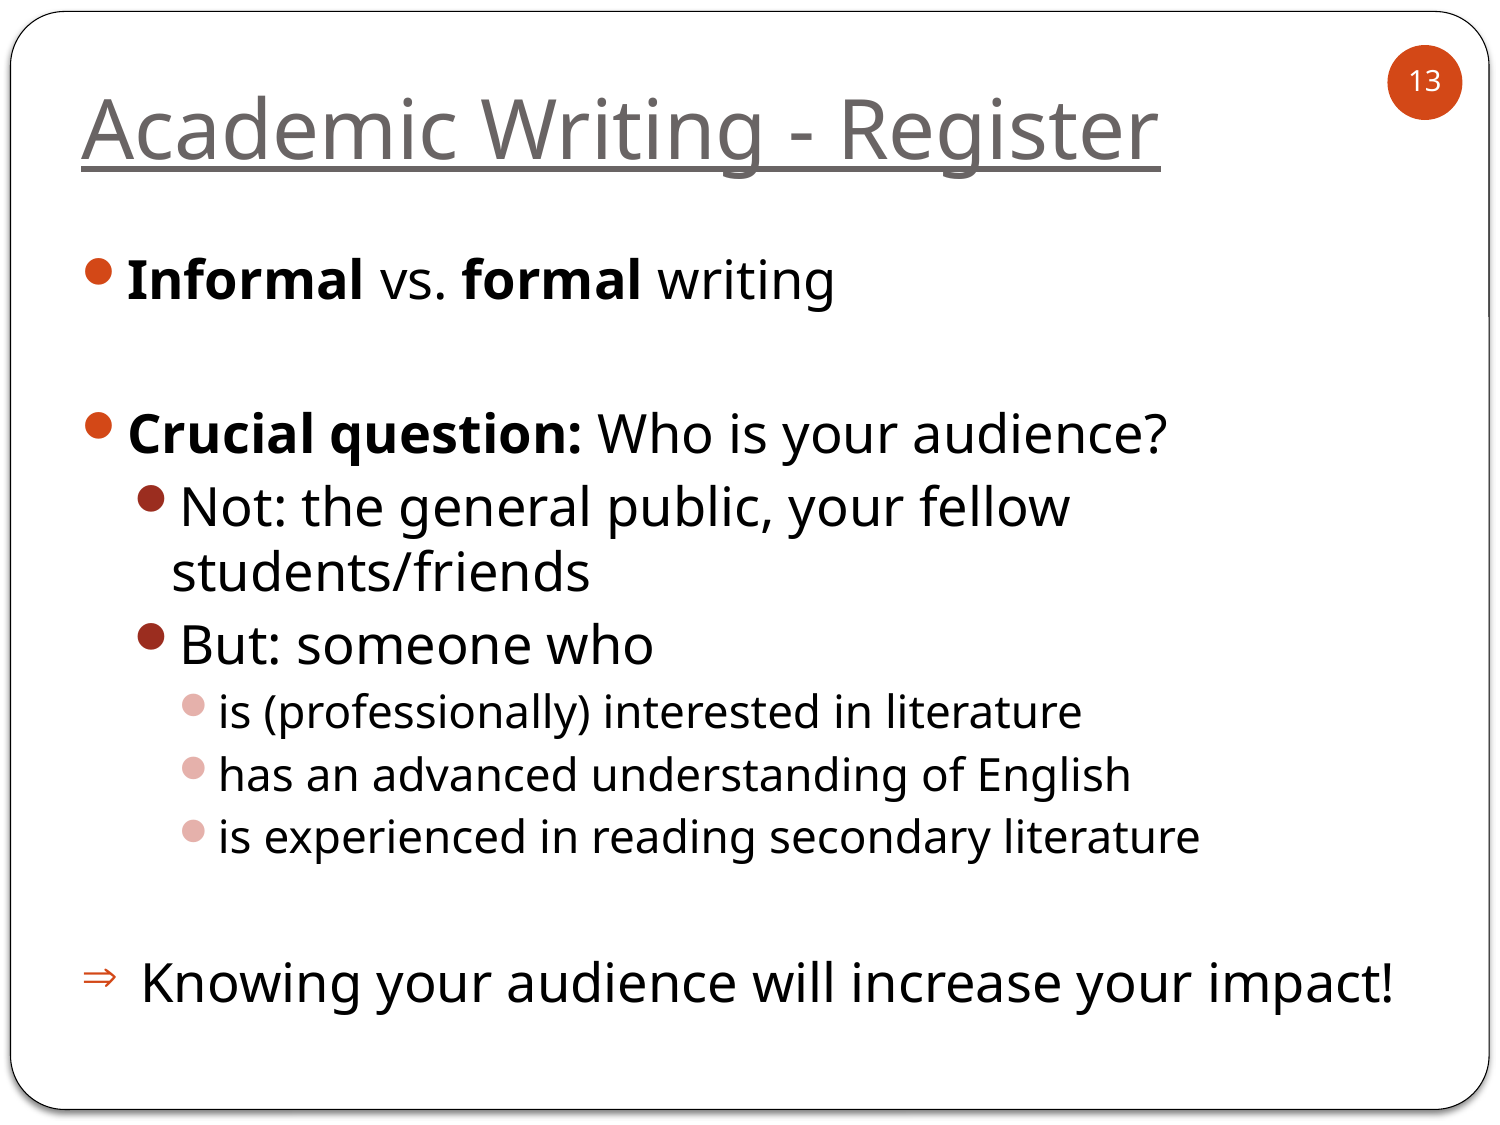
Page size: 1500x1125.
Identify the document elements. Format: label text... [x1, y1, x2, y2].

slide_number 13 [1387, 45, 1463, 121]
list Informal vs. formal writing Crucial question: Who is your audience? Not: the general public, your fellow students/friends But: someone who is (professionally) interested in literature has an advanced understanding of English is experienced in reading secondary literature Knowing your audience will increase your impact! [66, 237, 1425, 1089]
title Academic Writing - Register [66, 45, 1425, 192]
